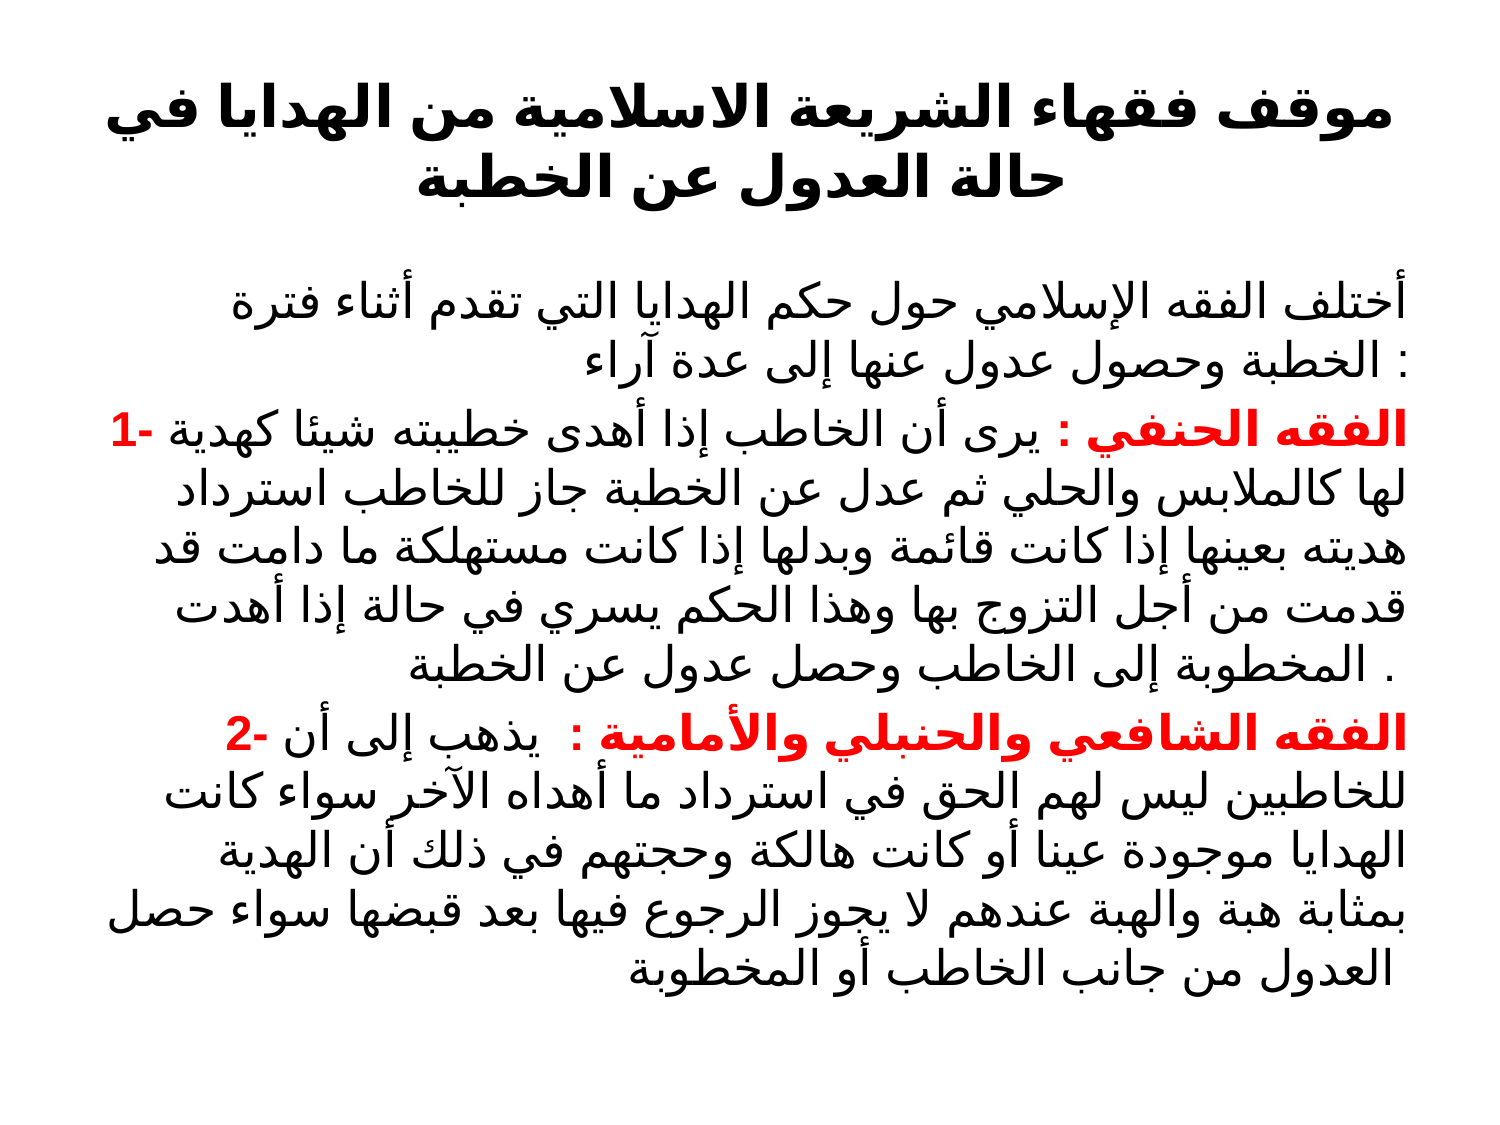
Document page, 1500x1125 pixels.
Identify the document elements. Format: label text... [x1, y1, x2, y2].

title موقف فقهاء الشريعة الاسلامية من الهدايا في حالة العدول عن الخطبة [75, 45, 1425, 233]
list أختلف الفقه الإسلامي حول حكم الهدايا التي تقدم أثناء فترة الخطبة وحصول عدول عنها إلى عدة آراء : 1- الفقه الحنفي : يرى أن الخاطب إذا أهدى خطيبته شيئا كهدية لها كالملابس والحلي ثم عدل عن الخطبة جاز للخاطب استرداد هديته بعينها إذا كانت قائمة وبدلها إذا كانت مستهلكة ما دامت قد قدمت من أجل التزوج بها وهذا الحكم يسري في حالة إذا أهدت المخطوبة إلى الخاطب وحصل عدول عن الخطبة . 2- الفقه الشافعي والحنبلي والأمامية : يذهب إلى أن للخاطبين ليس لهم الحق في استرداد ما أهداه الآخر سواء كانت الهدايا موجودة عينا أو كانت هالكة وحجتهم في ذلك أن الهدية بمثابة هبة والهبة عندهم لا يجوز الرجوع فيها بعد قبضها سواء حصل العدول من جانب الخاطب أو المخطوبة [75, 262, 1425, 1005]
